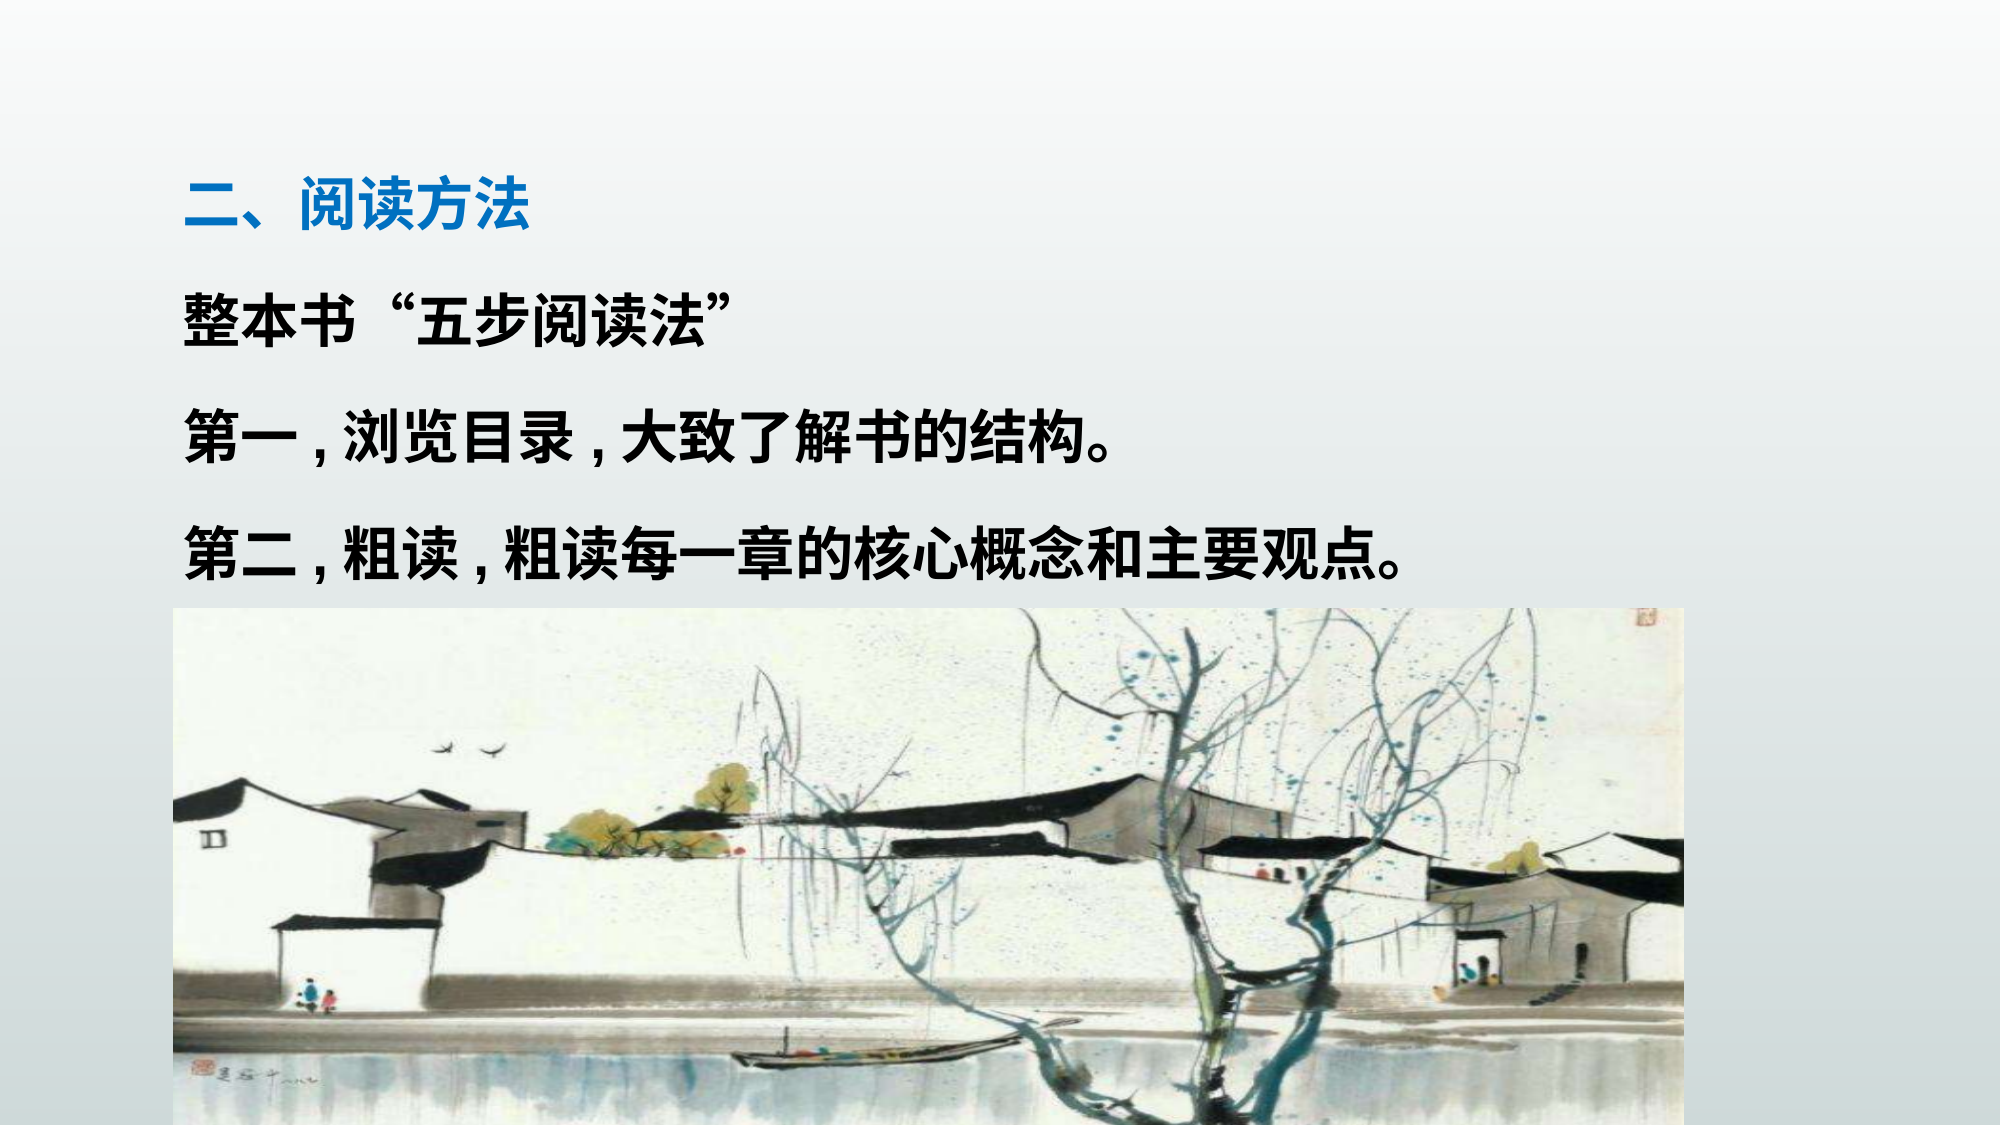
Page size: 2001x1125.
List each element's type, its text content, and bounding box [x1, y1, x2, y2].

picture [173, 608, 1684, 1125]
text_box 二、阅读方法 整本书“五步阅读法” 第一,浏览目录,大致了解书的结构。 第二,粗读,粗读每一章的核心概念和主要观点。 [46, 122, 1946, 597]
